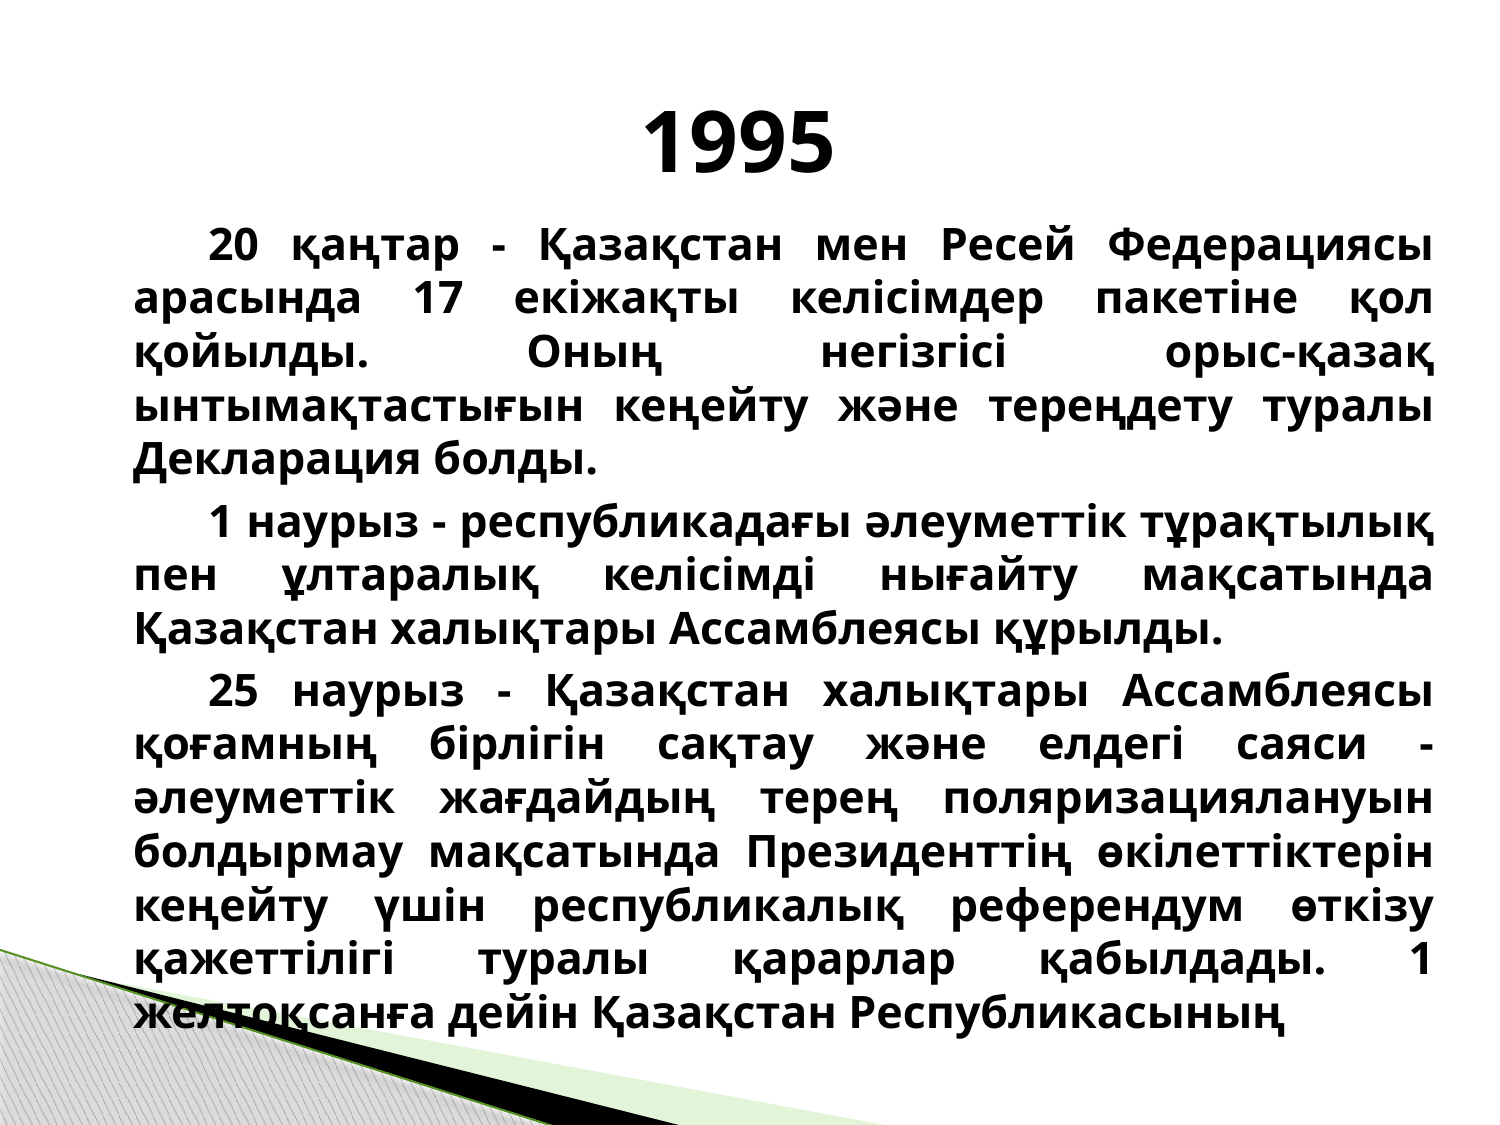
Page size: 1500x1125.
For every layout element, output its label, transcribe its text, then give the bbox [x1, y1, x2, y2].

list 20 қаңтар - Қазақстан мен Ресей Федерациясы арасында 17 екіжақты келісімдер пакетіне қол қойылды. Оның негізгісі орыс-қазақ ынтымақтастығын кеңейту және тереңдету туралы Декларация болды. 1 наурыз - республикадағы әлеуметтік тұрақтылық пен ұлтаралық келісімді нығайту мақсатында Қазақстан халықтары Ассамблеясы құрылды. 25 наурыз - Қазақстан халықтары Ассамблеясы қоғамның бірлігін сақтау және елдегі саяси -әлеуметтік жағдайдың терең поляризациялануын болдырмау мақсатында Президенттің өкілеттіктерін кеңейту үшін республикалық референдум өткізу қажеттілігі туралы қарарлар қабылдады. 1 желтоқсанға дейін Қазақстан Республикасының [100, 208, 1451, 1094]
title 1995 [75, 45, 1425, 233]
